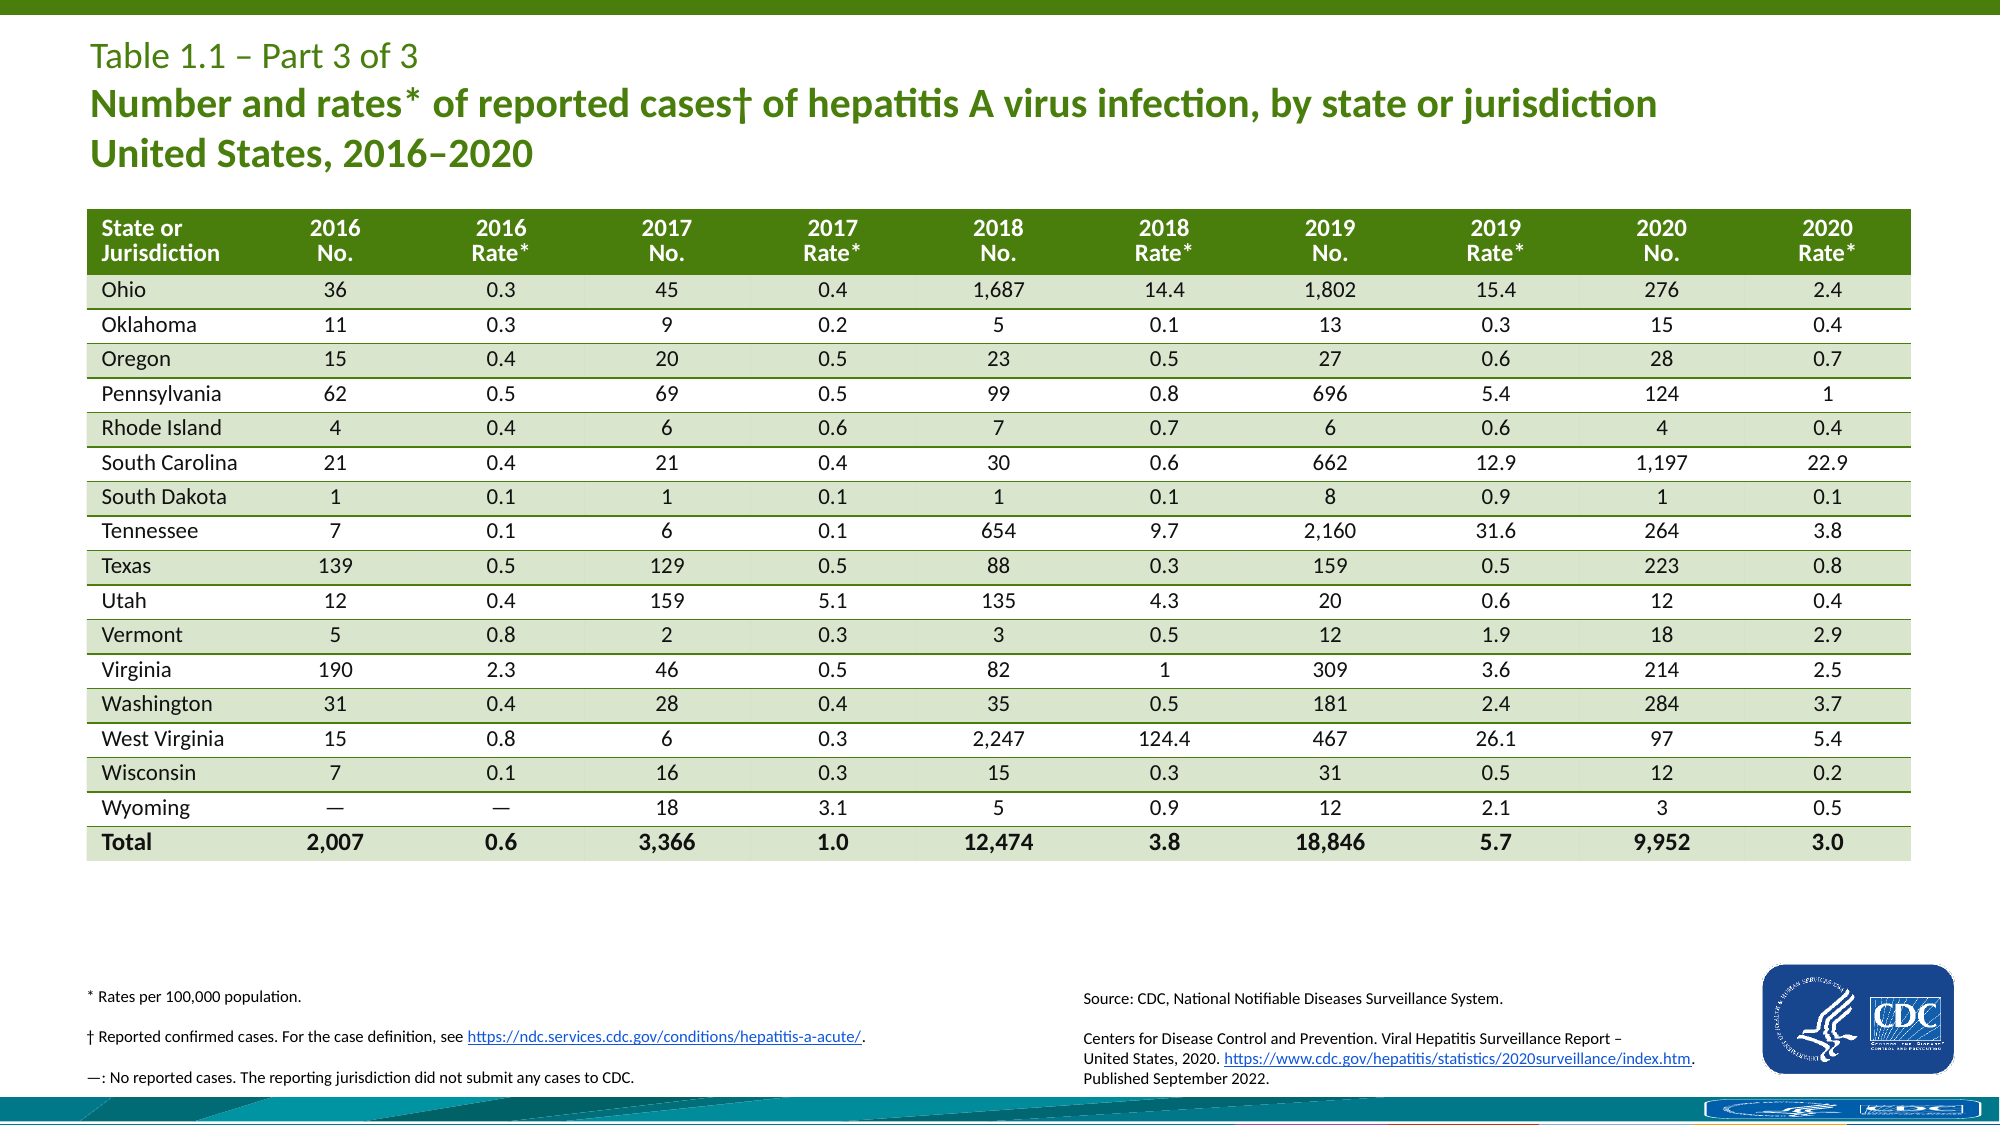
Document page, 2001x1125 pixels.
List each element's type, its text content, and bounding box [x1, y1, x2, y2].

table_cell 0.5 [1413, 551, 1579, 584]
table_cell 0.4 [418, 413, 584, 446]
table_cell 0.5 [418, 551, 584, 584]
table_cell 12 [1579, 758, 1745, 791]
table_cell 36 [253, 275, 418, 308]
table_cell 1 [1745, 379, 1911, 412]
table_cell 0.8 [418, 620, 584, 653]
table_cell 5 [916, 793, 1082, 826]
table_cell 1 [1082, 655, 1247, 688]
table_cell 15 [253, 344, 418, 377]
table_cell Oregon [87, 344, 253, 377]
table_cell 0.3 [1413, 310, 1579, 343]
table_cell 1,802 [1247, 275, 1413, 308]
table_cell Total [87, 827, 253, 861]
table_cell 12.9 [1413, 448, 1579, 481]
table_cell 0.6 [418, 827, 584, 861]
table_cell 14.4 [1082, 275, 1247, 308]
table_cell 0.5 [750, 655, 916, 688]
table_cell 7 [916, 413, 1082, 446]
table_cell 20 [584, 344, 750, 377]
table_cell 0.5 [750, 551, 916, 584]
table_cell 20 [1247, 586, 1413, 619]
table_cell 27 [1247, 344, 1413, 377]
table_cell 0.7 [1745, 344, 1911, 377]
table_cell 284 [1579, 689, 1745, 722]
table_cell 0.5 [418, 379, 584, 412]
table_cell 5.7 [1413, 827, 1579, 861]
table_cell 0.5 [750, 379, 916, 412]
table_cell 3.6 [1413, 655, 1579, 688]
table_cell 2,007 [253, 827, 418, 861]
table_cell 0.3 [750, 620, 916, 653]
table_cell 13 [1247, 310, 1413, 343]
table_cell 12 [1579, 586, 1745, 619]
table_cell 3.1 [750, 793, 916, 826]
table_cell 9.7 [1082, 517, 1247, 550]
table_header 2016 No. [253, 209, 418, 275]
table_cell 0.6 [1413, 586, 1579, 619]
table_cell 0.6 [1413, 344, 1579, 377]
table_cell 15 [253, 724, 418, 757]
table_cell 16 [584, 758, 750, 791]
table_cell 264 [1579, 517, 1745, 550]
table_header 2020 No. [1579, 209, 1745, 275]
table_cell 15.4 [1413, 275, 1579, 308]
table_cell 3 [916, 620, 1082, 653]
table_cell 696 [1247, 379, 1413, 412]
table_cell 7 [253, 758, 418, 791]
table_cell 0.6 [750, 413, 916, 446]
table_cell Washington [87, 689, 253, 722]
table_cell 35 [916, 689, 1082, 722]
table_cell 5 [916, 310, 1082, 343]
table_cell 181 [1247, 689, 1413, 722]
table_cell Virginia [87, 655, 253, 688]
table_cell 5 [253, 620, 418, 653]
table_cell 8 [1247, 482, 1413, 515]
table_cell 0.2 [750, 310, 916, 343]
table_cell 1 [253, 482, 418, 515]
title Table 1.1 – Part 3 of 3 Number and rates* of reported cases† of hepatitis A virus infection, by state or jurisdiction United States, 2016–2020 [75, 23, 1955, 174]
table_cell 159 [584, 586, 750, 619]
table_header 2018 No. [916, 209, 1082, 275]
table_cell 12 [253, 586, 418, 619]
table_cell 129 [584, 551, 750, 584]
table_cell 0.4 [750, 275, 916, 308]
table_cell 276 [1579, 275, 1745, 308]
table_cell Vermont [87, 620, 253, 653]
table_cell Pennsylvania [87, 379, 253, 412]
table_cell 2.3 [418, 655, 584, 688]
table_cell 3.7 [1745, 689, 1911, 722]
table_cell 5.1 [750, 586, 916, 619]
table_cell 2.1 [1413, 793, 1579, 826]
table_cell 0.7 [1082, 413, 1247, 446]
table_cell 18,846 [1247, 827, 1413, 861]
table_cell 11 [253, 310, 418, 343]
table_cell 6 [584, 517, 750, 550]
table_header 2019 No. [1247, 209, 1413, 275]
table_cell 4 [253, 413, 418, 446]
table_cell Wisconsin [87, 758, 253, 791]
table_cell 190 [253, 655, 418, 688]
table_cell 2 [584, 620, 750, 653]
table_cell 0.6 [1082, 448, 1247, 481]
table_cell 1,687 [916, 275, 1082, 308]
table_cell 0.1 [1082, 310, 1247, 343]
table_header 2018 Rate* [1082, 209, 1247, 275]
table_cell 28 [584, 689, 750, 722]
table_cell 28 [1579, 344, 1745, 377]
table_cell 0.4 [1745, 413, 1911, 446]
table_cell 26.1 [1413, 724, 1579, 757]
table_cell 97 [1579, 724, 1745, 757]
table_cell 88 [916, 551, 1082, 584]
table_cell 12 [1247, 620, 1413, 653]
table_cell Texas [87, 551, 253, 584]
table_cell South Carolina [87, 448, 253, 481]
table_cell 223 [1579, 551, 1745, 584]
table_cell 159 [1247, 551, 1413, 584]
table_cell 135 [916, 586, 1082, 619]
table_cell 0.4 [1745, 310, 1911, 343]
table_cell 139 [253, 551, 418, 584]
table_cell 18 [1579, 620, 1745, 653]
table_cell 0.4 [418, 448, 584, 481]
table_cell 0.4 [1745, 586, 1911, 619]
table_cell 0.5 [1745, 793, 1911, 826]
table_header State or Jurisdiction [87, 209, 253, 275]
table_cell 21 [253, 448, 418, 481]
table_header 2017 No. [584, 209, 750, 275]
table_cell 0.3 [750, 724, 916, 757]
table_cell 23 [916, 344, 1082, 377]
table_cell 2.4 [1745, 275, 1911, 308]
table_cell 2.9 [1745, 620, 1911, 653]
table_cell 0.3 [1082, 758, 1247, 791]
picture [1761, 963, 1955, 1075]
table_cell 0.5 [1082, 620, 1247, 653]
table_cell 69 [584, 379, 750, 412]
table_cell 214 [1579, 655, 1745, 688]
table_cell 46 [584, 655, 750, 688]
table_cell 0.3 [418, 310, 584, 343]
table_cell 82 [916, 655, 1082, 688]
table_cell 2,247 [916, 724, 1082, 757]
table_cell 0.1 [418, 517, 584, 550]
table_cell 99 [916, 379, 1082, 412]
table_cell 31 [253, 689, 418, 722]
table_cell 0.4 [418, 689, 584, 722]
table_cell Tennessee [87, 517, 253, 550]
table_cell 7 [253, 517, 418, 550]
table_cell 12,474 [916, 827, 1082, 861]
table_cell 22.9 [1745, 448, 1911, 481]
table_cell 1 [1579, 482, 1745, 515]
table_cell 467 [1247, 724, 1413, 757]
table_cell 124 [1579, 379, 1745, 412]
table_cell South Dakota [87, 482, 253, 515]
table_cell 3 [1579, 793, 1745, 826]
table_cell 1 [916, 482, 1082, 515]
table_cell Utah [87, 586, 253, 619]
table_cell 0.3 [750, 758, 916, 791]
table_cell 15 [1579, 310, 1745, 343]
table_cell Oklahoma [87, 310, 253, 343]
table_cell 0.3 [1082, 551, 1247, 584]
table_cell Rhode Island [87, 413, 253, 446]
table_cell 0.2 [1745, 758, 1911, 791]
table_cell 0.1 [750, 482, 916, 515]
table_header 2019 Rate* [1413, 209, 1579, 275]
table_cell 12 [1247, 793, 1413, 826]
table_cell 1,197 [1579, 448, 1745, 481]
table_cell 124.4 [1082, 724, 1247, 757]
table_cell 1.9 [1413, 620, 1579, 653]
table_cell 2.5 [1745, 655, 1911, 688]
table_cell 0.1 [750, 517, 916, 550]
table_cell Ohio [87, 275, 253, 308]
table_cell 2,160 [1247, 517, 1413, 550]
table_cell 0.5 [1082, 689, 1247, 722]
table_cell Wyoming [87, 793, 253, 826]
table_cell 0.5 [1413, 758, 1579, 791]
table_cell 3.8 [1082, 827, 1247, 861]
table_cell 0.8 [418, 724, 584, 757]
table_cell 0.5 [1082, 344, 1247, 377]
table_cell 0.6 [1413, 413, 1579, 446]
table_cell 2.4 [1413, 689, 1579, 722]
table_cell 18 [584, 793, 750, 826]
table_cell 0.4 [418, 586, 584, 619]
table_cell 5.4 [1413, 379, 1579, 412]
text_box Source: CDC, National Notifiable Diseases Surveillance System. Centers for Disease Control and Prevention. Viral Hepatitis Surveillance Report – United States, 2020. https://www.cdc.gov/hepatitis/statistics/2020surveillance/index.htm. Published September 2022. [1068, 980, 1725, 1116]
table_cell 654 [916, 517, 1082, 550]
table_cell 3,366 [584, 827, 750, 861]
table_cell 0.8 [1745, 551, 1911, 584]
table_cell 0.4 [750, 689, 916, 722]
table_header 2016 Rate* [418, 209, 584, 275]
table_cell 9,952 [1579, 827, 1745, 861]
table_header 2017 Rate* [750, 209, 916, 275]
table_cell 1.0 [750, 827, 916, 861]
table_cell — [418, 793, 584, 826]
table_cell 4 [1579, 413, 1745, 446]
table_cell 662 [1247, 448, 1413, 481]
table_cell 30 [916, 448, 1082, 481]
table_cell 15 [916, 758, 1082, 791]
table_cell 0.9 [1413, 482, 1579, 515]
table_header 2020 Rate* [1745, 209, 1911, 275]
table_cell 0.1 [1082, 482, 1247, 515]
table_cell 0.8 [1082, 379, 1247, 412]
table_cell 0.1 [418, 758, 584, 791]
table_cell West Virginia [87, 724, 253, 757]
table_cell 31.6 [1413, 517, 1579, 550]
table_cell 6 [584, 724, 750, 757]
table_cell 4.3 [1082, 586, 1247, 619]
table_cell 6 [584, 413, 750, 446]
table_cell 9 [584, 310, 750, 343]
table_cell 45 [584, 275, 750, 308]
table_cell 1 [584, 482, 750, 515]
table_cell 6 [1247, 413, 1413, 446]
table_cell 3.0 [1745, 827, 1911, 861]
table_cell 0.3 [418, 275, 584, 308]
table_cell 3.8 [1745, 517, 1911, 550]
table_cell 309 [1247, 655, 1413, 688]
text_box * Rates per 100,000 population. † Reported confirmed cases. For the case definition, see https://ndc.services.cdc.gov/conditions/hepatitis-a-acute/. —: No reported cases. The reporting jurisdiction did not submit any cases to CDC. [71, 977, 997, 1089]
table_cell 0.5 [750, 344, 916, 377]
table_cell 0.4 [418, 344, 584, 377]
table_cell — [253, 793, 418, 826]
table_cell 0.1 [418, 482, 584, 515]
table_cell 0.9 [1082, 793, 1247, 826]
table_cell 21 [584, 448, 750, 481]
table_cell 5.4 [1745, 724, 1911, 757]
table_cell 31 [1247, 758, 1413, 791]
table_cell 0.1 [1745, 482, 1911, 515]
table_cell 0.4 [750, 448, 916, 481]
table_cell 62 [253, 379, 418, 412]
